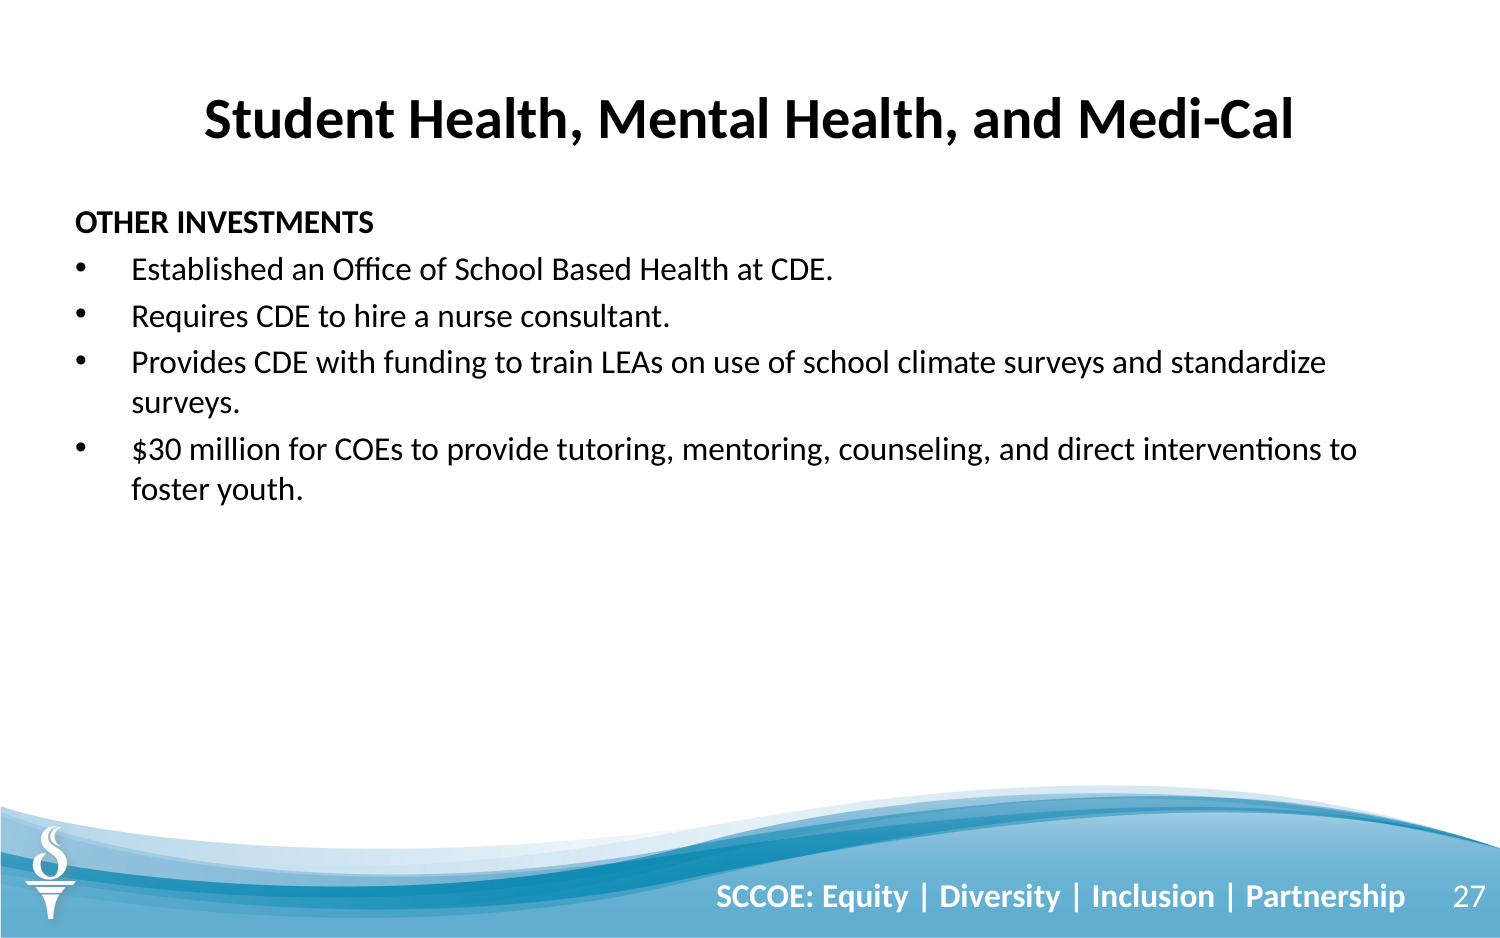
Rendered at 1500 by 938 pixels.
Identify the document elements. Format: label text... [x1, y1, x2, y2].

title Student Health, Mental Health, and Medi-Cal [75, 37, 1425, 194]
footer SCCOE: Equity | Diversity | Inclusion | Partnership [705, 868, 1425, 919]
list OTHER INVESTMENTS Established an Office of School Based Health at CDE. Requires CDE to hire a nurse consultant. Provides CDE with funding to train LEAs on use of school climate surveys and standardize surveys. $30 million for COEs to provide tutoring, mentoring, counseling, and direct interventions to foster youth. [75, 200, 1425, 820]
slide_number 27 [1425, 868, 1487, 919]
picture [0, 0, 1500, 938]
